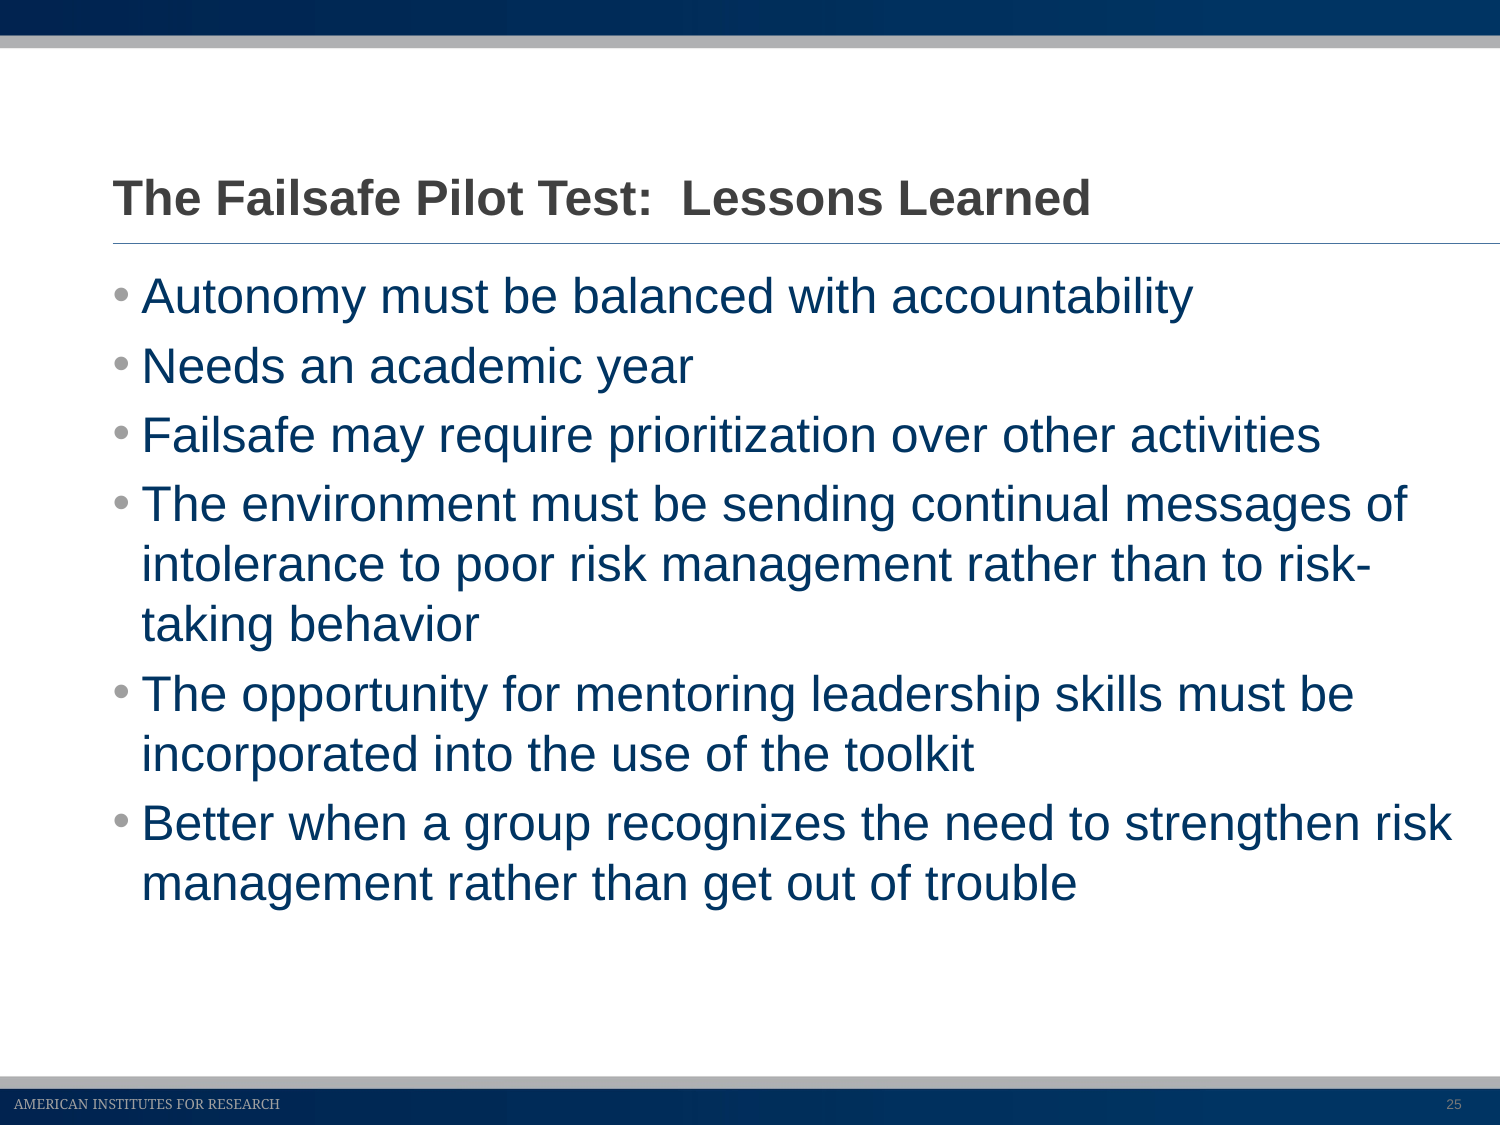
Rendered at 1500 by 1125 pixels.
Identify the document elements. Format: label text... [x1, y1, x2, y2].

list Autonomy must be balanced with accountability Needs an academic year Failsafe may require prioritization over other activities The environment must be sending continual messages of intolerance to poor risk management rather than to risk-taking behavior The opportunity for mentoring leadership skills must be incorporated into the use of the toolkit Better when a group recognizes the need to strengthen risk management rather than get out of trouble [112, 263, 1463, 1040]
slide_number 25 [1444, 1095, 1462, 1113]
picture [0, 0, 1500, 1125]
title The Failsafe Pilot Test: Lessons Learned [112, 164, 1463, 226]
